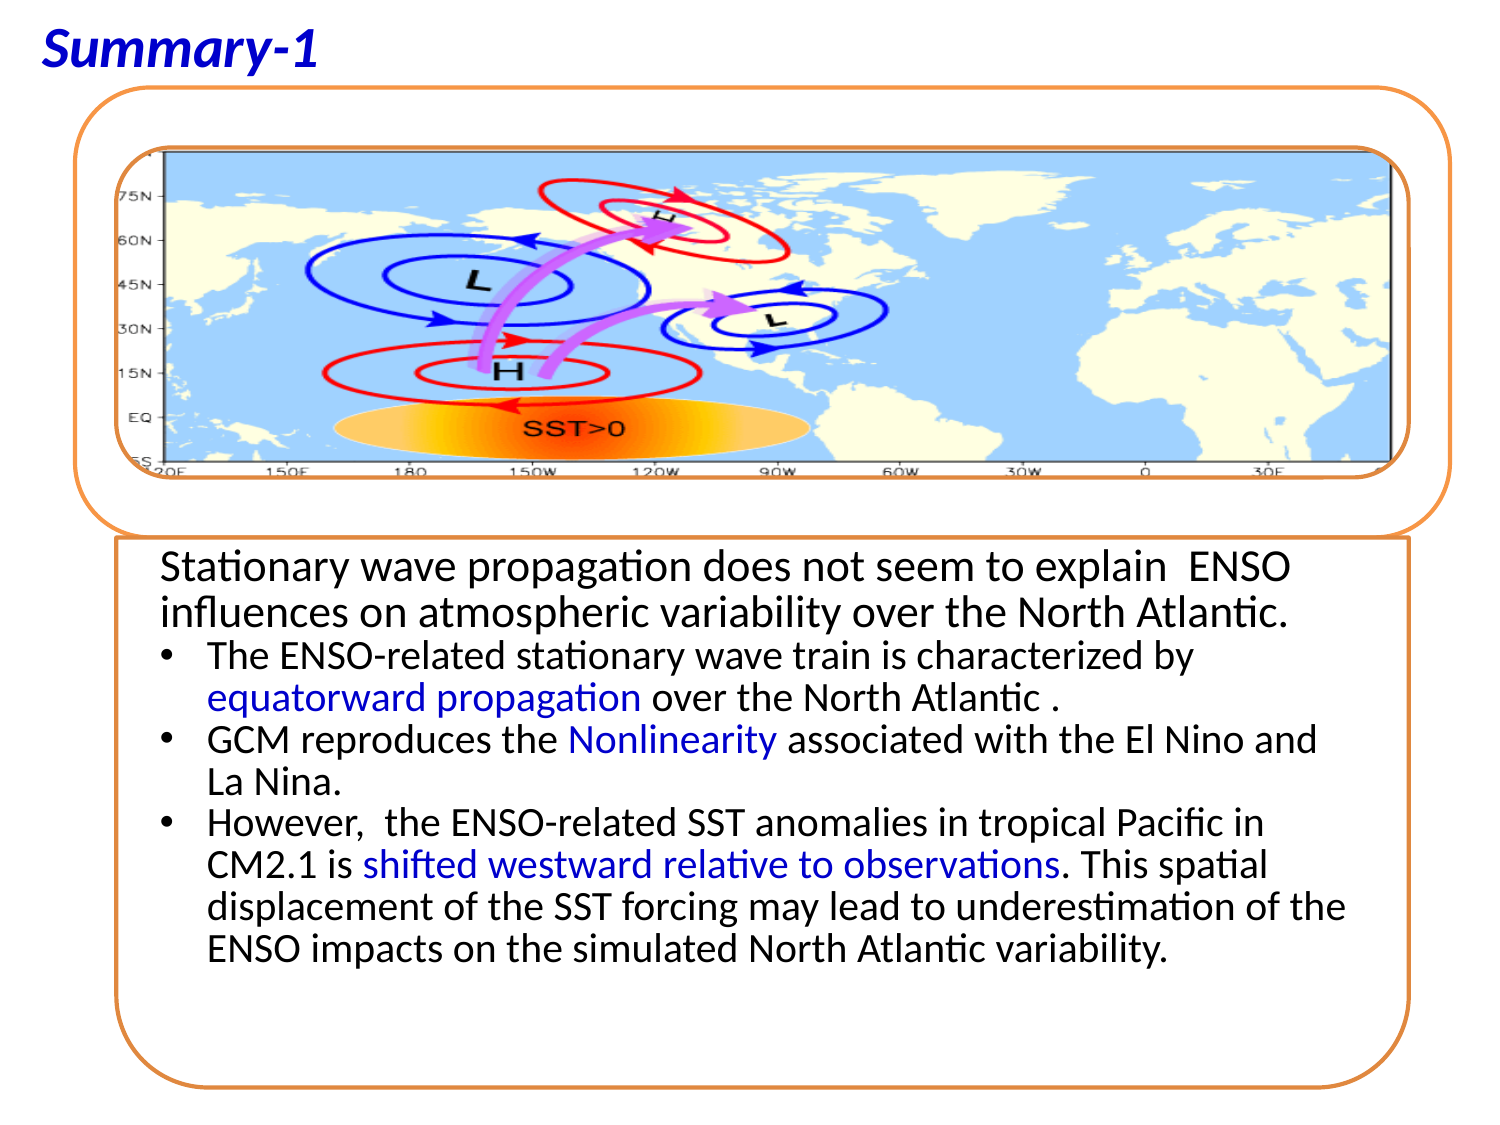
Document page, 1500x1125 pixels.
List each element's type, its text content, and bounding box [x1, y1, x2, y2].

title Summary-1 [0, 0, 375, 88]
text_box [74, 87, 1451, 1088]
